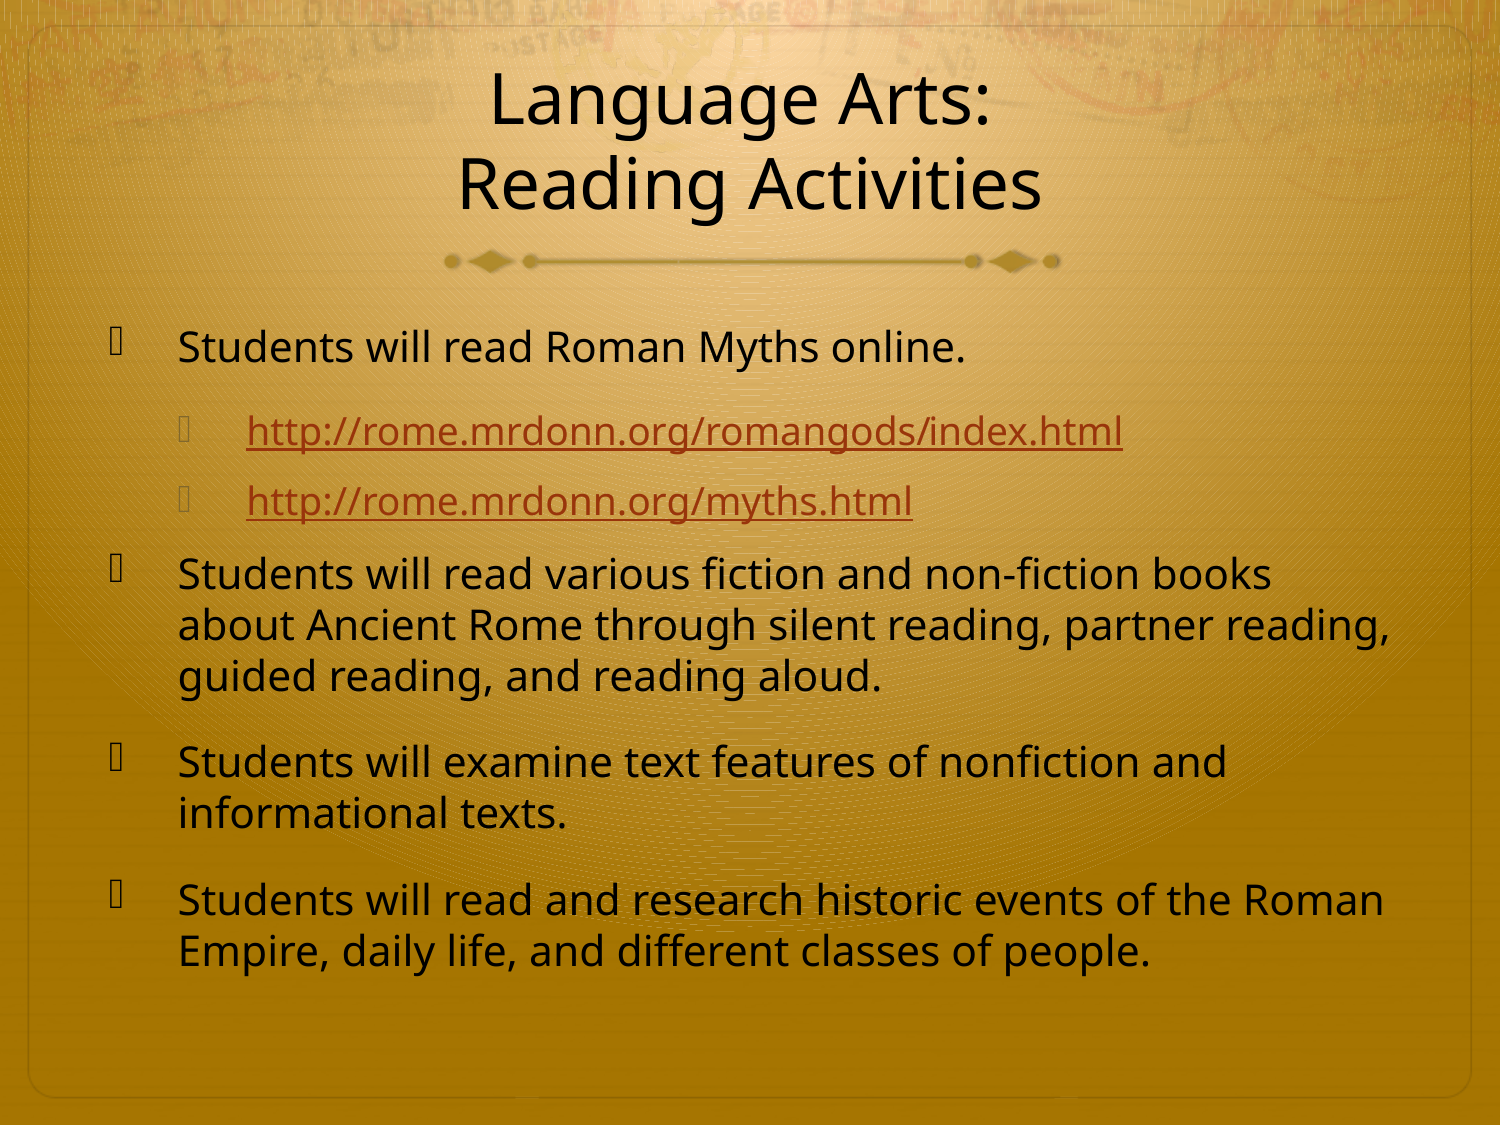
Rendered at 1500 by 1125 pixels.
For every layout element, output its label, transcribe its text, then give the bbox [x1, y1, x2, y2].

title Language Arts: Reading Activities [93, 45, 1407, 233]
list Students will read Roman Myths online. http://rome.mrdonn.org/romangods/index.html http://rome.mrdonn.org/myths.html Students will read various fiction and non-fiction books about Ancient Rome through silent reading, partner reading, guided reading, and reading aloud. Students will examine text features of nonfiction and informational texts. Students will read and research historic events of the Roman Empire, daily life, and different classes of people. [93, 312, 1407, 988]
picture [0, 0, 1500, 1125]
